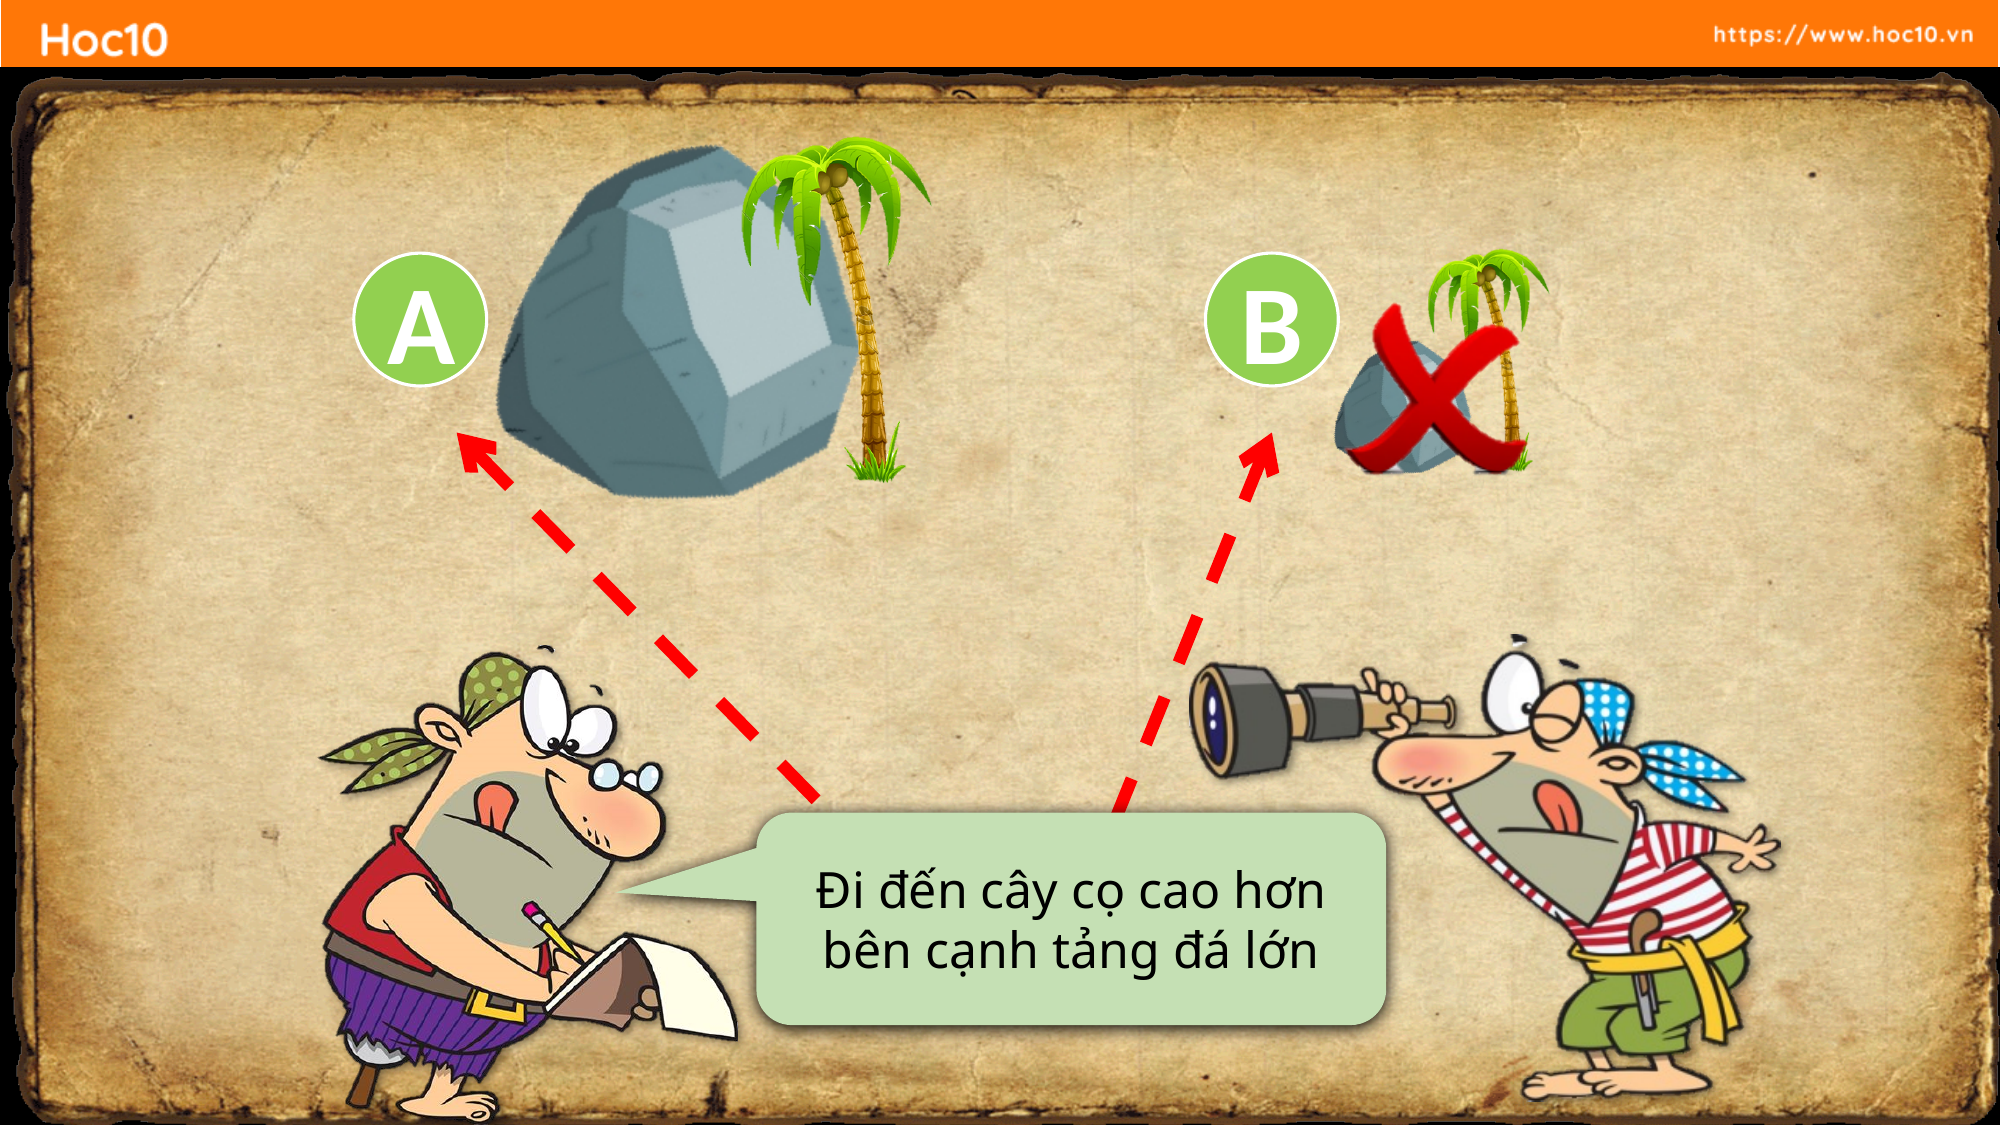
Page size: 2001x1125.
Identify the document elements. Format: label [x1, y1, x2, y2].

picture [0, 0, 2000, 1125]
text_box [456, 432, 1000, 988]
text_box [1047, 432, 1272, 988]
